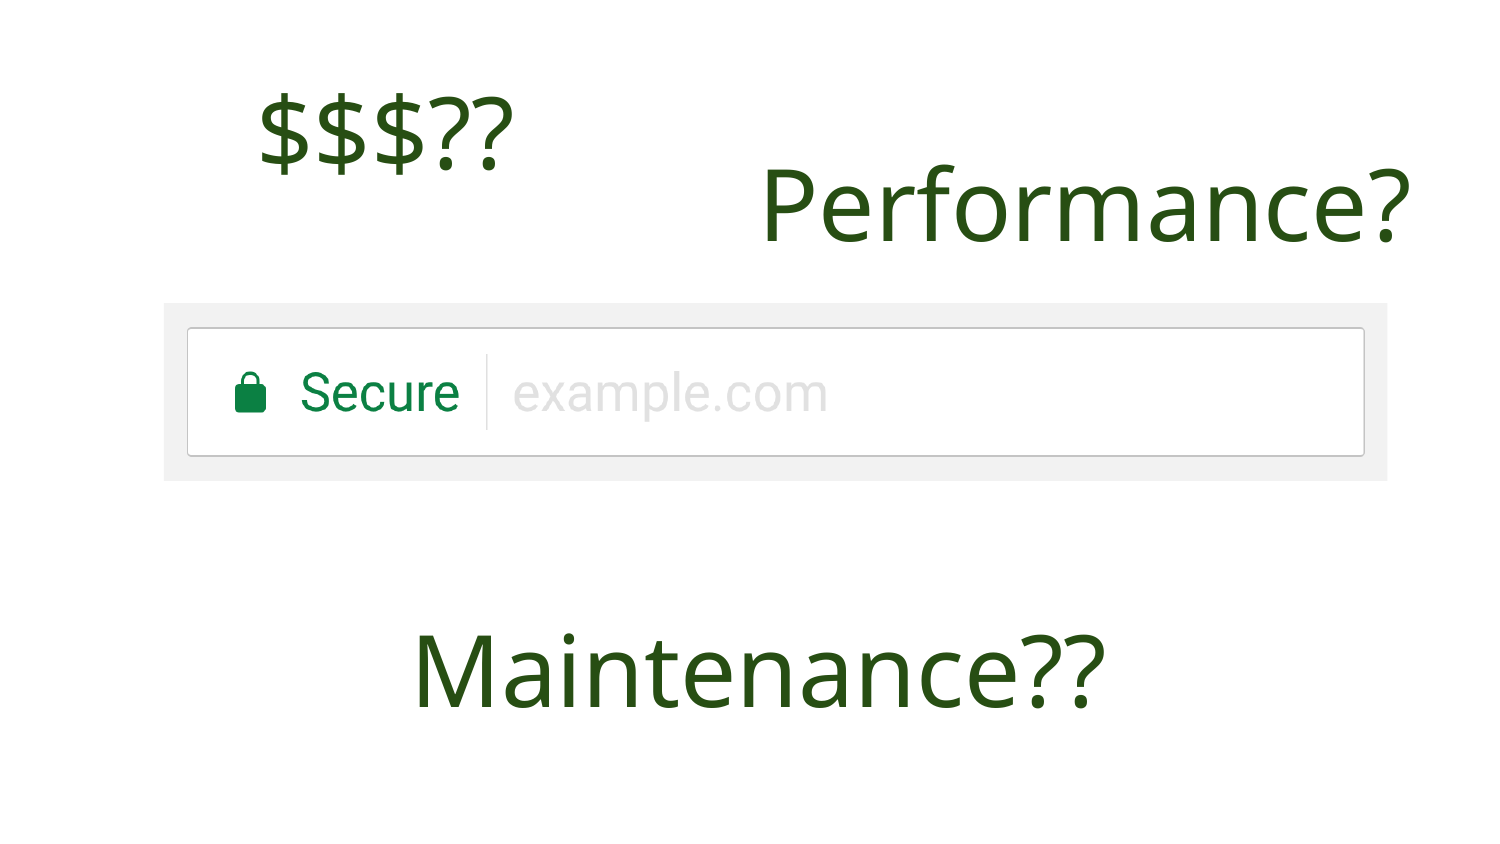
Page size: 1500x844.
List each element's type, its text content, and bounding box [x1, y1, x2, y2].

picture [163, 303, 1388, 499]
text_box [802, 413, 1500, 545]
text_box Maintenance?? [395, 592, 1156, 740]
text_box Performance? [743, 125, 1500, 273]
text_box $$$?? [241, 54, 601, 201]
